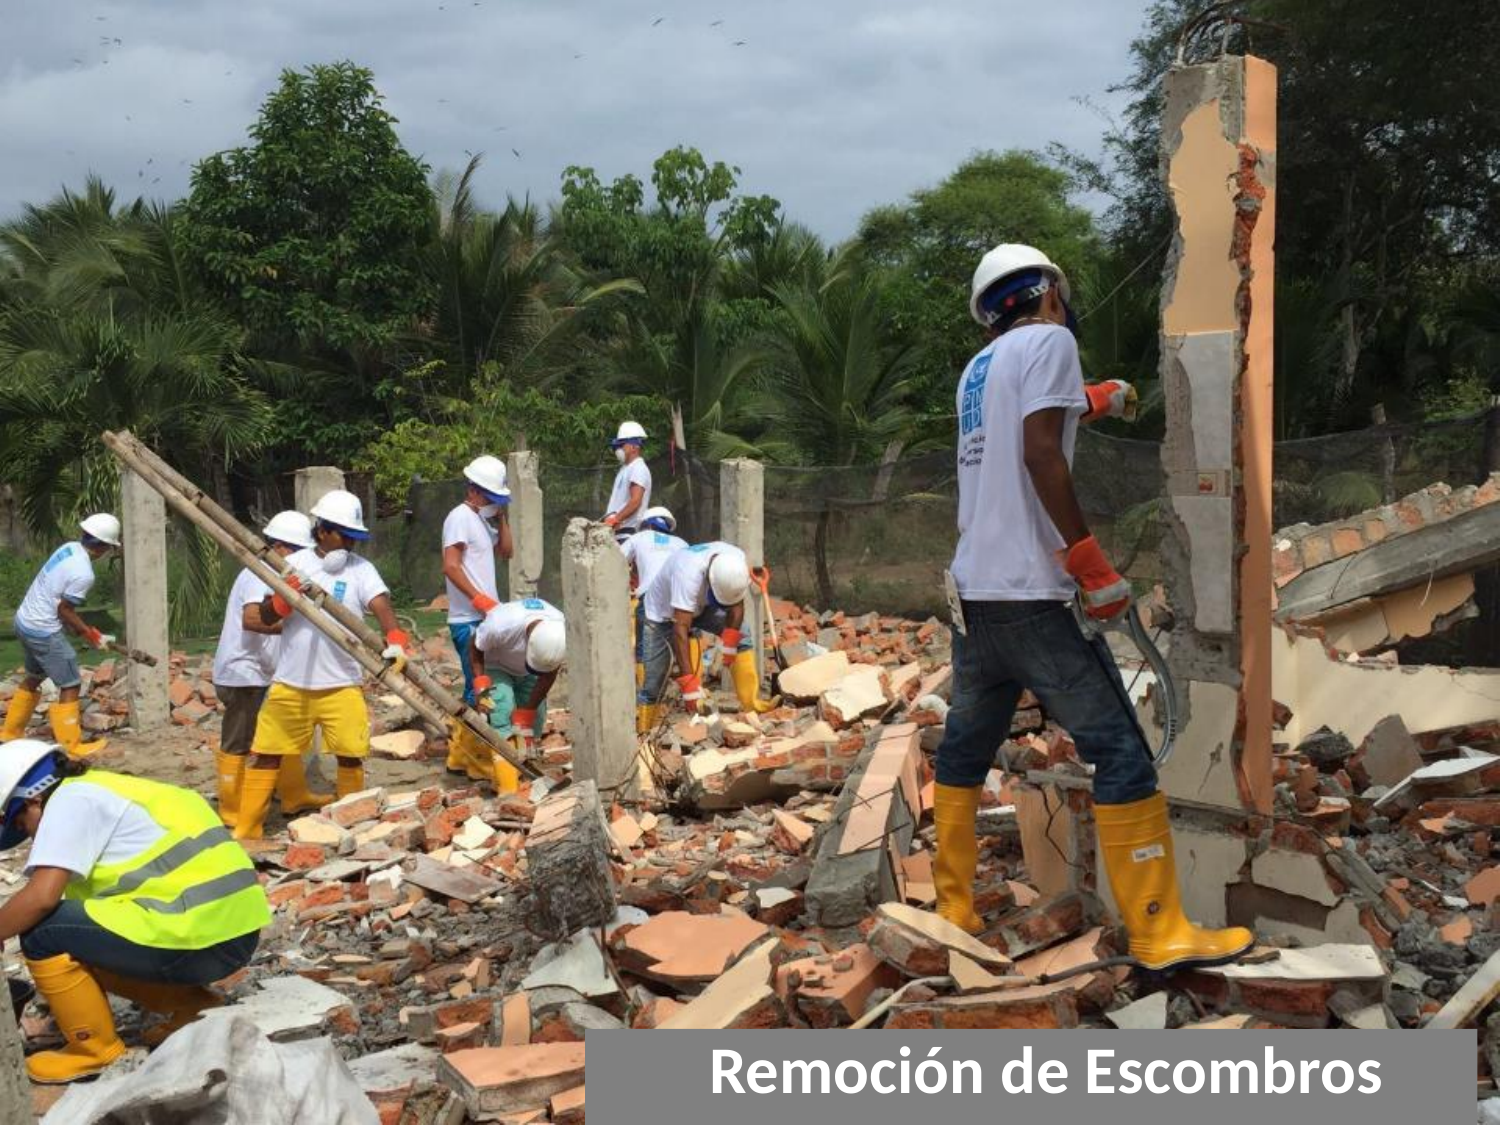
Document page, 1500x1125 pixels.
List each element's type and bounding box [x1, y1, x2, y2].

list [0, 0, 1500, 1125]
